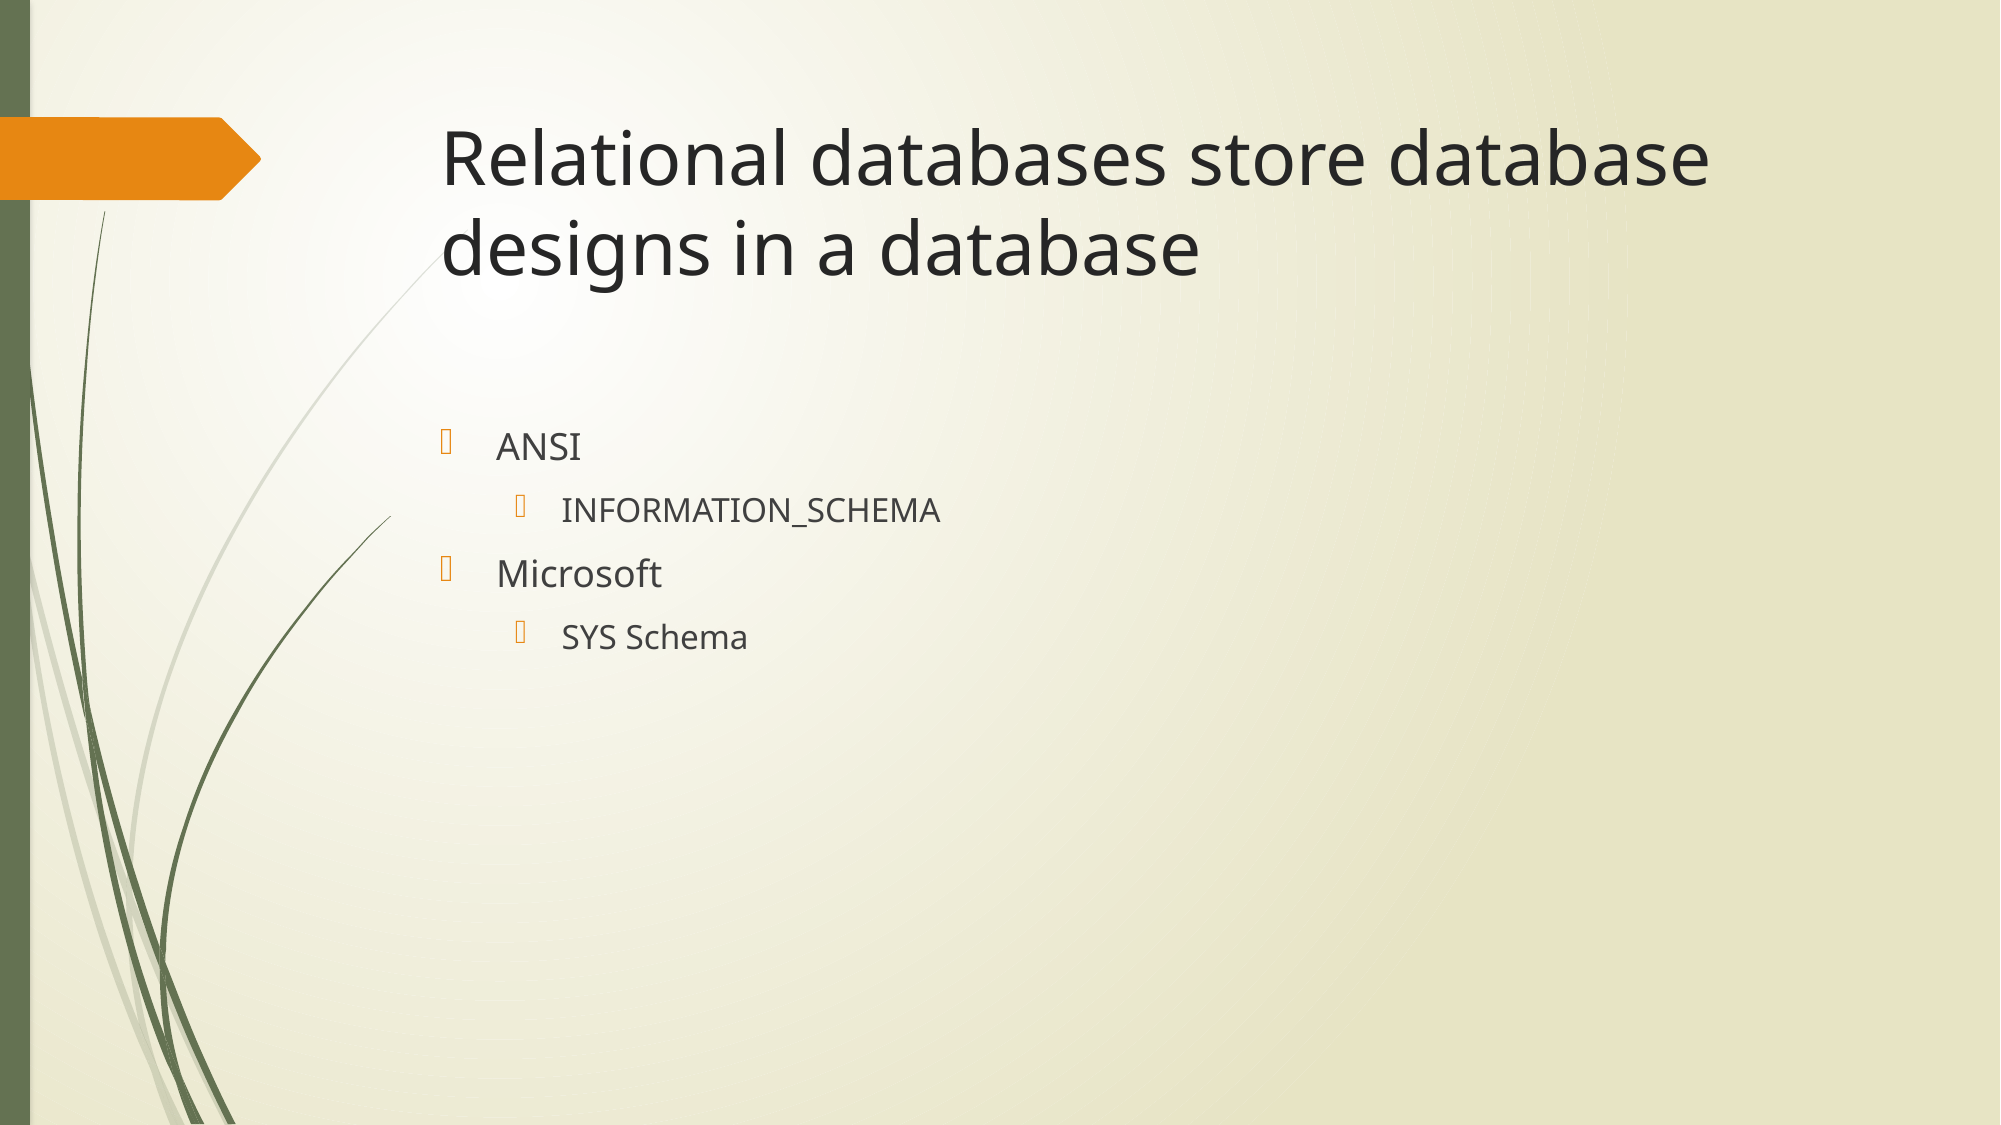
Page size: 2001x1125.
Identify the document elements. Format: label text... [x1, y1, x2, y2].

list ANSI INFORMATION_SCHEMA Microsoft SYS Schema [424, 350, 1888, 970]
title Relational databases store database designs in a database [425, 102, 1888, 313]
